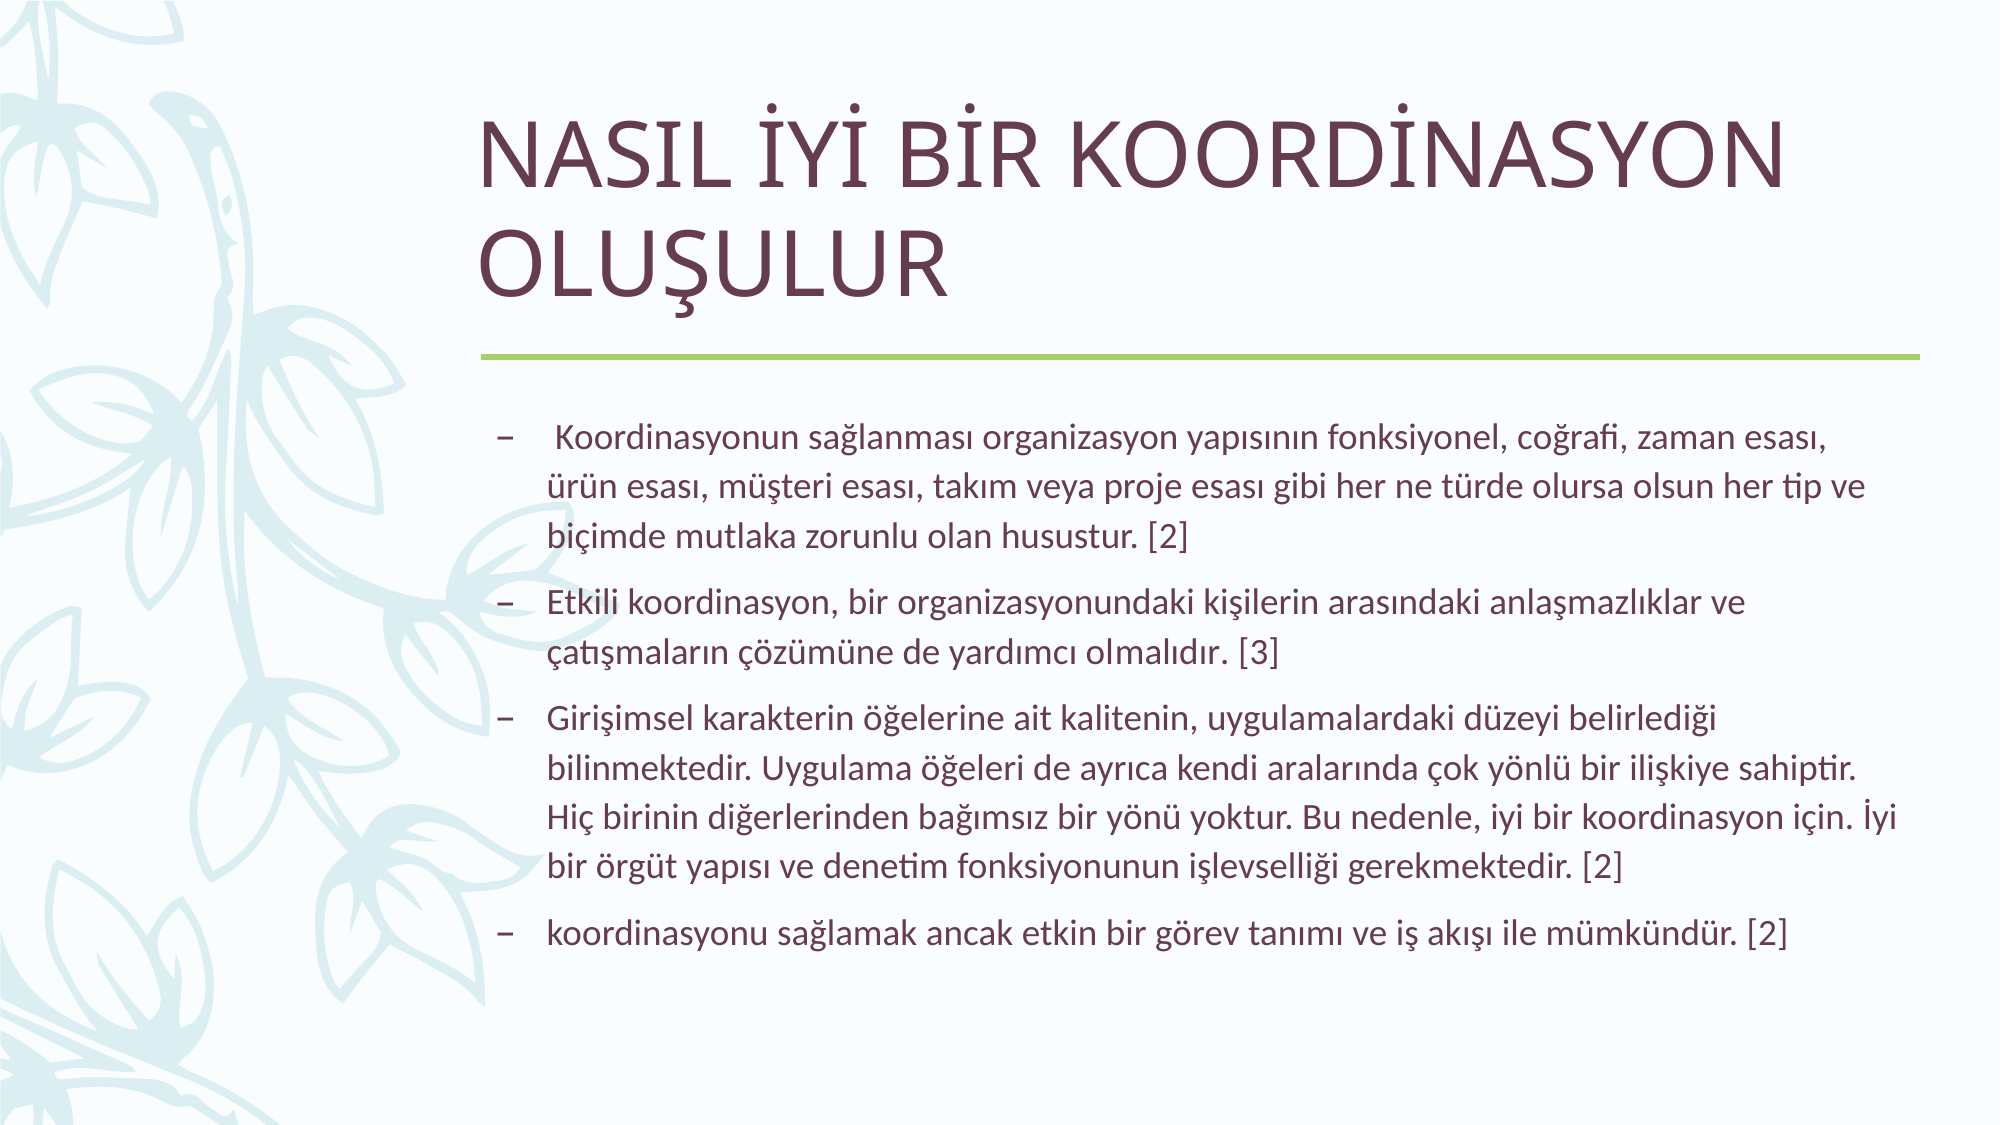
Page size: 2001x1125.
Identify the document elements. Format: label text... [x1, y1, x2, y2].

title NASIL İYİ BİR KOORDİNASYON OLUŞULUR [460, 93, 1920, 350]
list Koordinasyonun sağlanması organizasyon yapısının fonksiyonel, coğrafi, zaman esası, ürün esası, müşteri esası, takım veya proje esası gibi her ne türde olursa olsun her tip ve biçimde mutlaka zorunlu olan husustur. [2] Etkili koordinasyon, bir organizasyonundaki kişilerin arasındaki anlaşmazlıklar ve çatışmaların çözümüne de yardımcı olmalıdır. [3] Girişimsel karakterin öğelerine ait kalitenin, uygulamalardaki düzeyi belirlediği bilinmektedir. Uygulama öğeleri de ayrıca kendi aralarında çok yönlü bir ilişkiye sahiptir. Hiç birinin diğerlerinden bağımsız bir yönü yoktur. Bu nedenle, iyi bir koordinasyon için. İyi bir örgüt yapısı ve denetim fonksiyonunun işlevselliği gerekmektedir. [2] koordinasyonu sağlamak ancak etkin bir görev tanımı ve iş akışı ile mümkündür. [2] [481, 399, 1920, 999]
